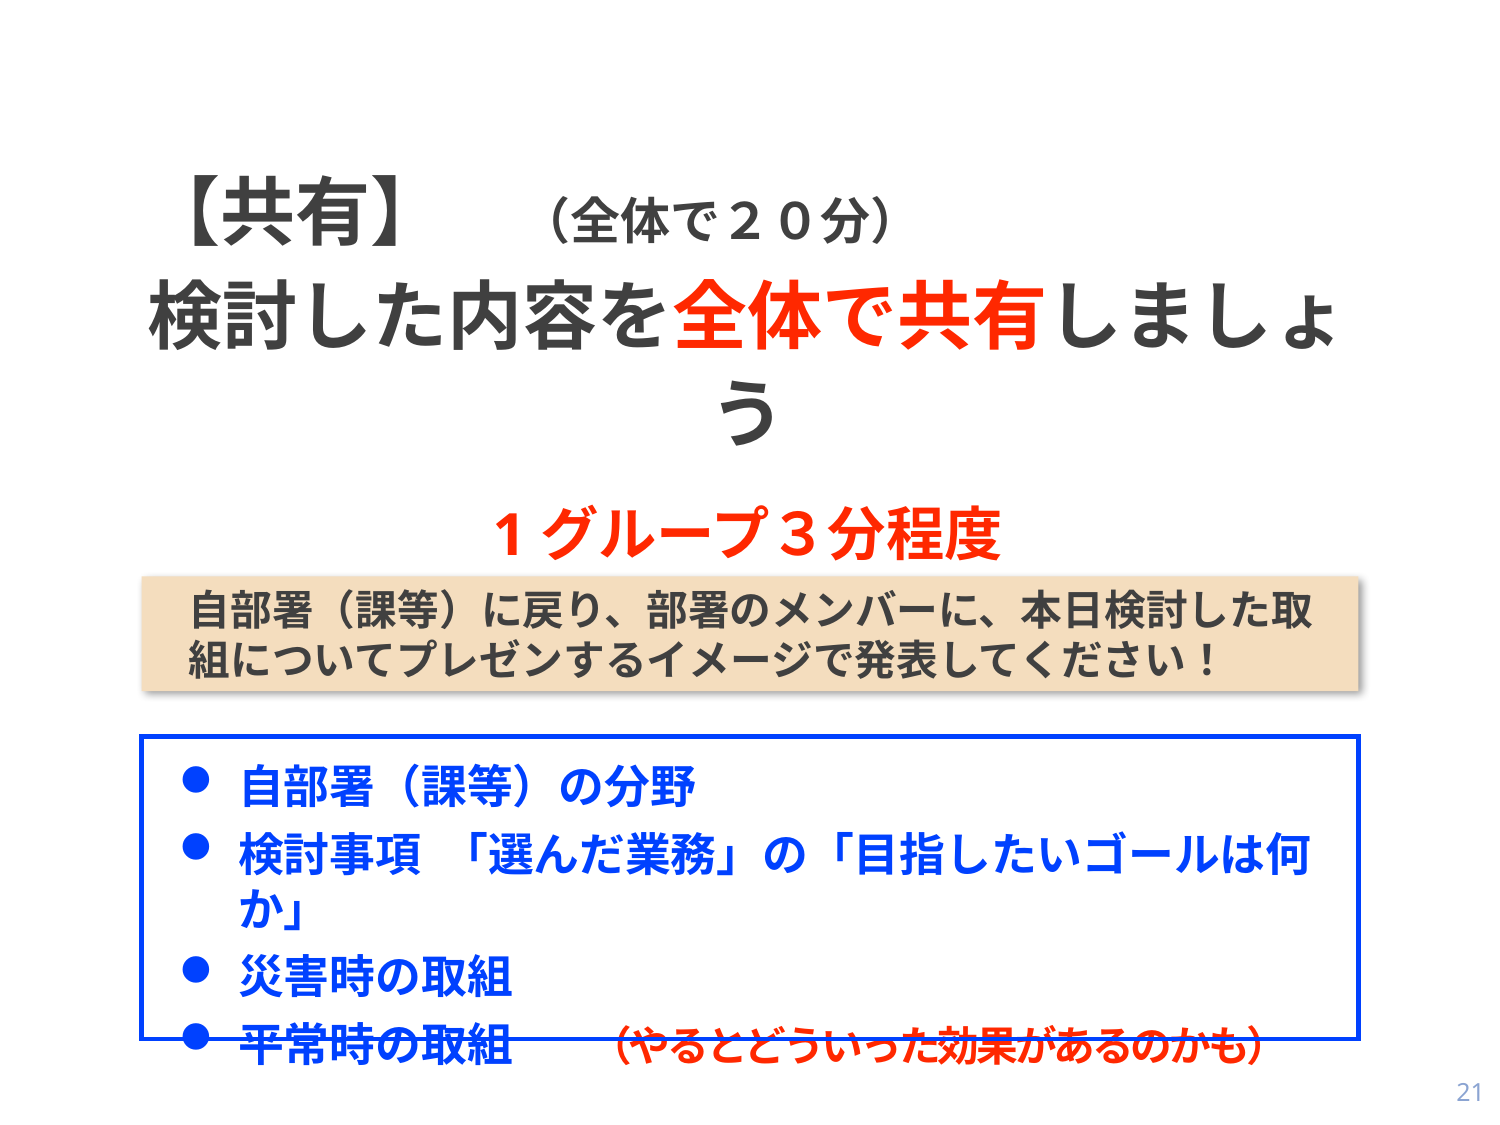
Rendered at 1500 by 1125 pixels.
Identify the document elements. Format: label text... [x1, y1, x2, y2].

text_box 検討した内容を全体で共有しましょう 1グループ３分程度 [100, 209, 1395, 618]
text_box [63, 64, 1433, 1061]
text_box 自部署（課等）に戻り、部署のメンバーに、本日検討した取組についてプレゼンするイメージで発表してください！ [141, 576, 1359, 692]
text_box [141, 736, 1379, 1040]
slide_number 21 [1162, 1063, 1500, 1124]
title 【共有】 （全体で２０分） [130, 93, 981, 209]
